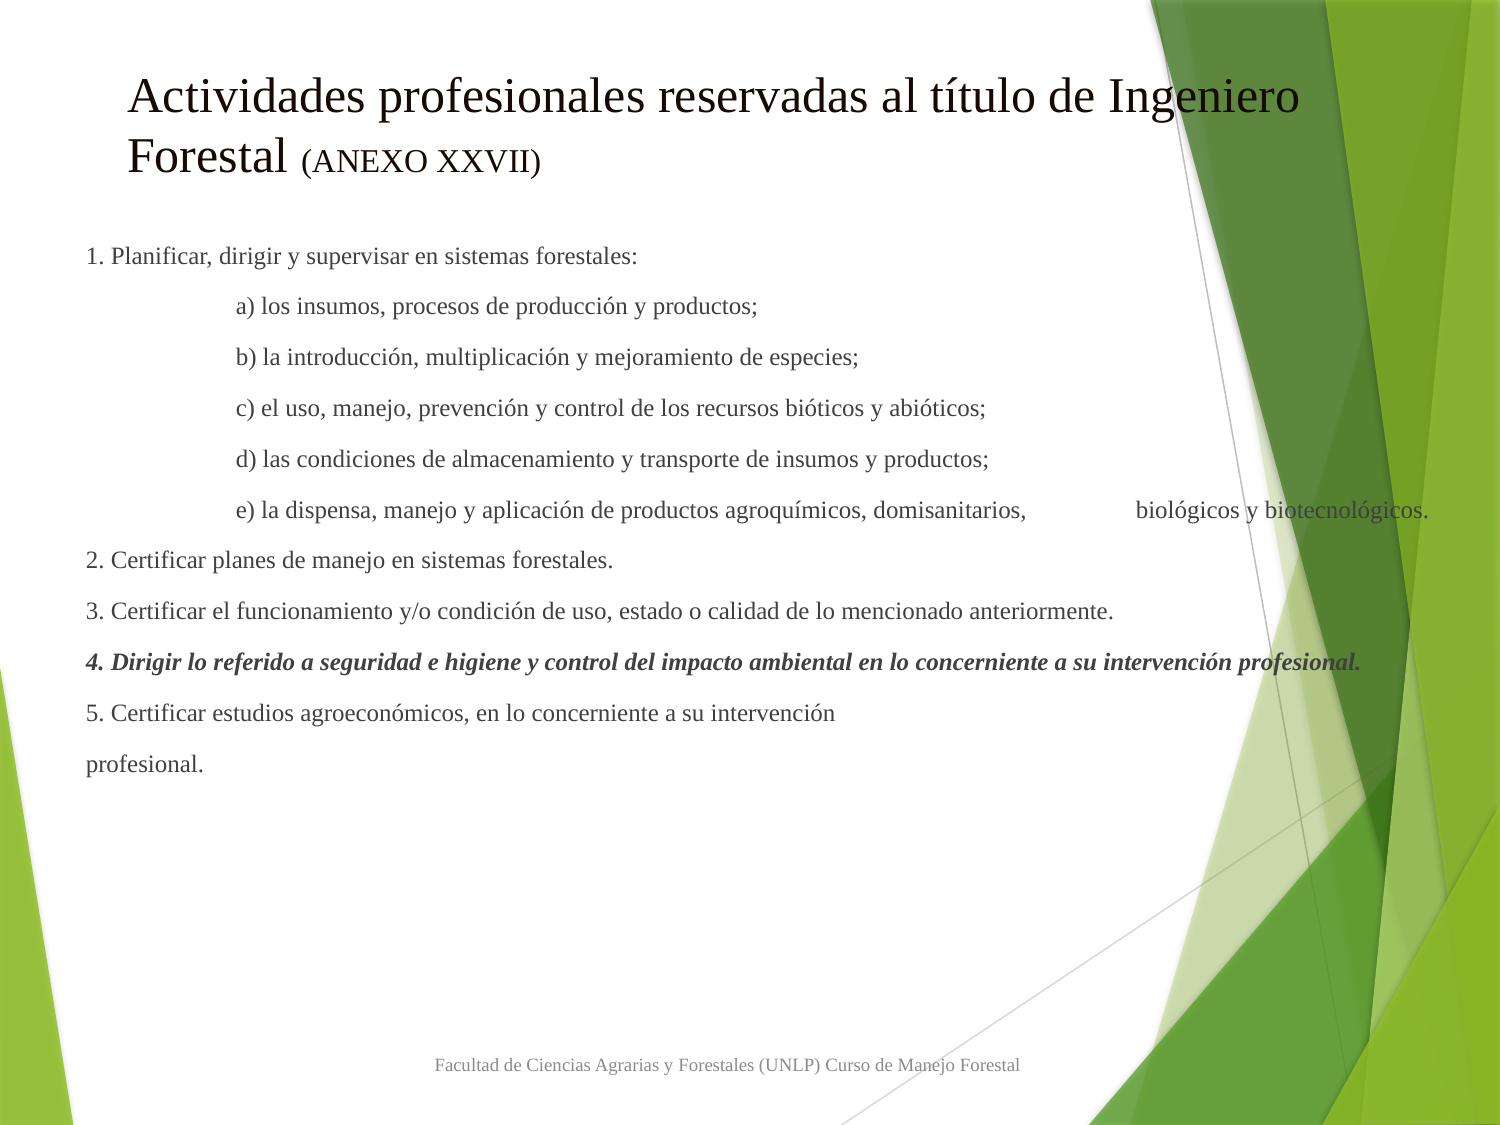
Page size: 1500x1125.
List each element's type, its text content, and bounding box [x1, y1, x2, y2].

footer Facultad de Ciencias Agrarias y Forestales (UNLP) Curso de Manejo Forestal [348, 1033, 1107, 1094]
title Actividades profesionales reservadas al título de Ingeniero Forestal (ANEXO XXVII) [112, 54, 1317, 220]
list 1. Planificar, dirigir y supervisar en sistemas forestales: a) los insumos, procesos de producción y productos; b) la introducción, multiplicación y mejoramiento de especies; c) el uso, manejo, prevención y control de los recursos bióticos y abióticos; d) las condiciones de almacenamiento y transporte de insumos y productos; e) la dispensa, manejo y aplicación de productos agroquímicos, domisanitarios, biológicos y biotecnológicos. 2. Certificar planes de manejo en sistemas forestales. 3. Certificar el funcionamiento y/o condición de uso, estado o calidad de lo mencionado anteriormente. 4. Dirigir lo referido a seguridad e higiene y control del impacto ambiental en lo concerniente a su intervención profesional. 5. Certificar estudios agroeconómicos, en lo concerniente a su intervención profesional. [70, 231, 1459, 917]
